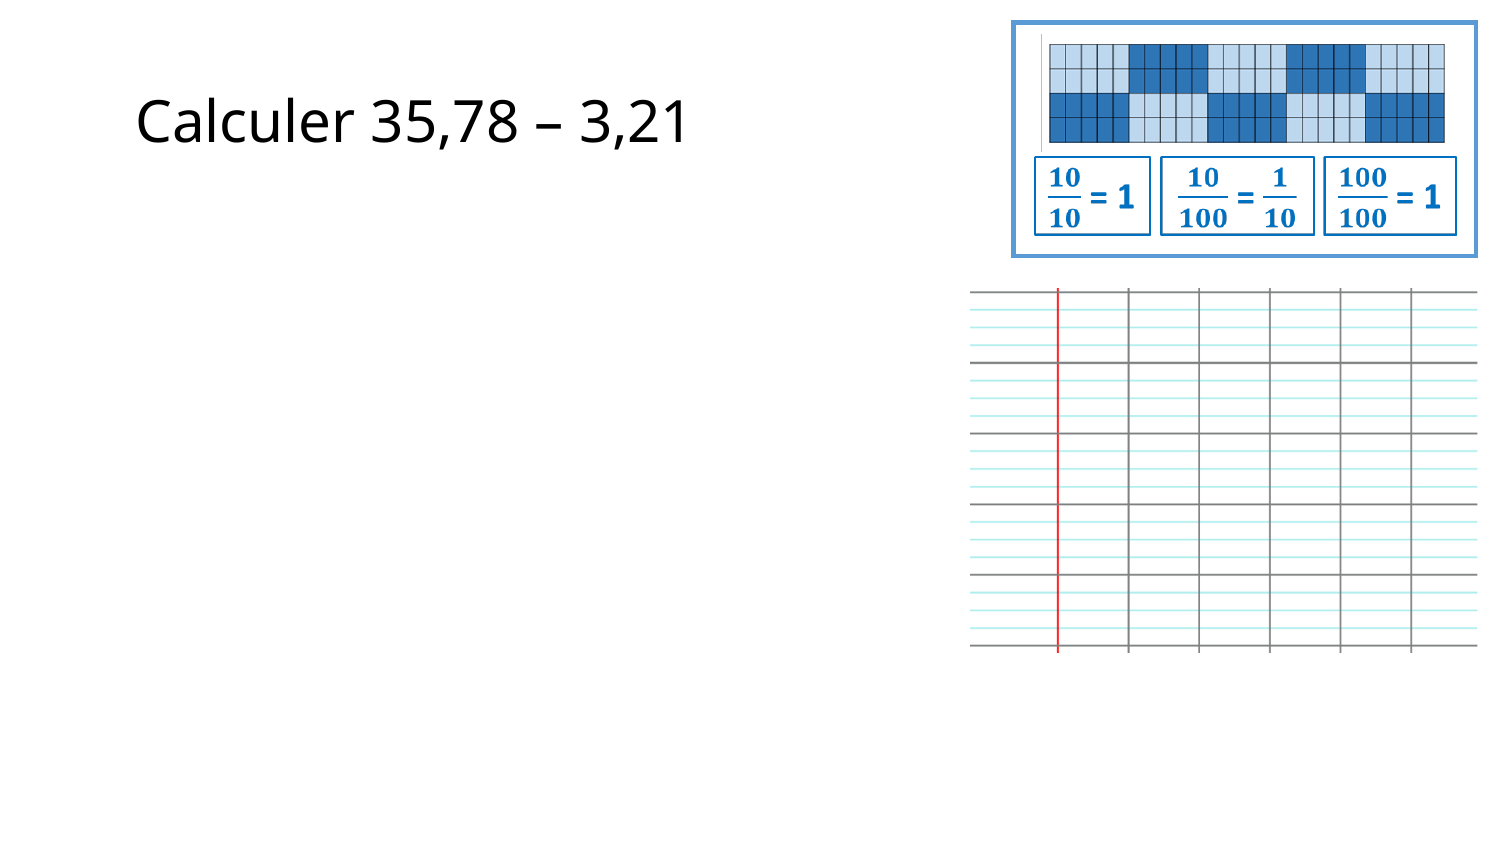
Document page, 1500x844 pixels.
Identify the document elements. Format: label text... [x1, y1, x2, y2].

text_box Calculer 35,78 – 3,21 [124, 41, 1011, 205]
picture [970, 288, 1478, 653]
picture [1011, 20, 1478, 258]
